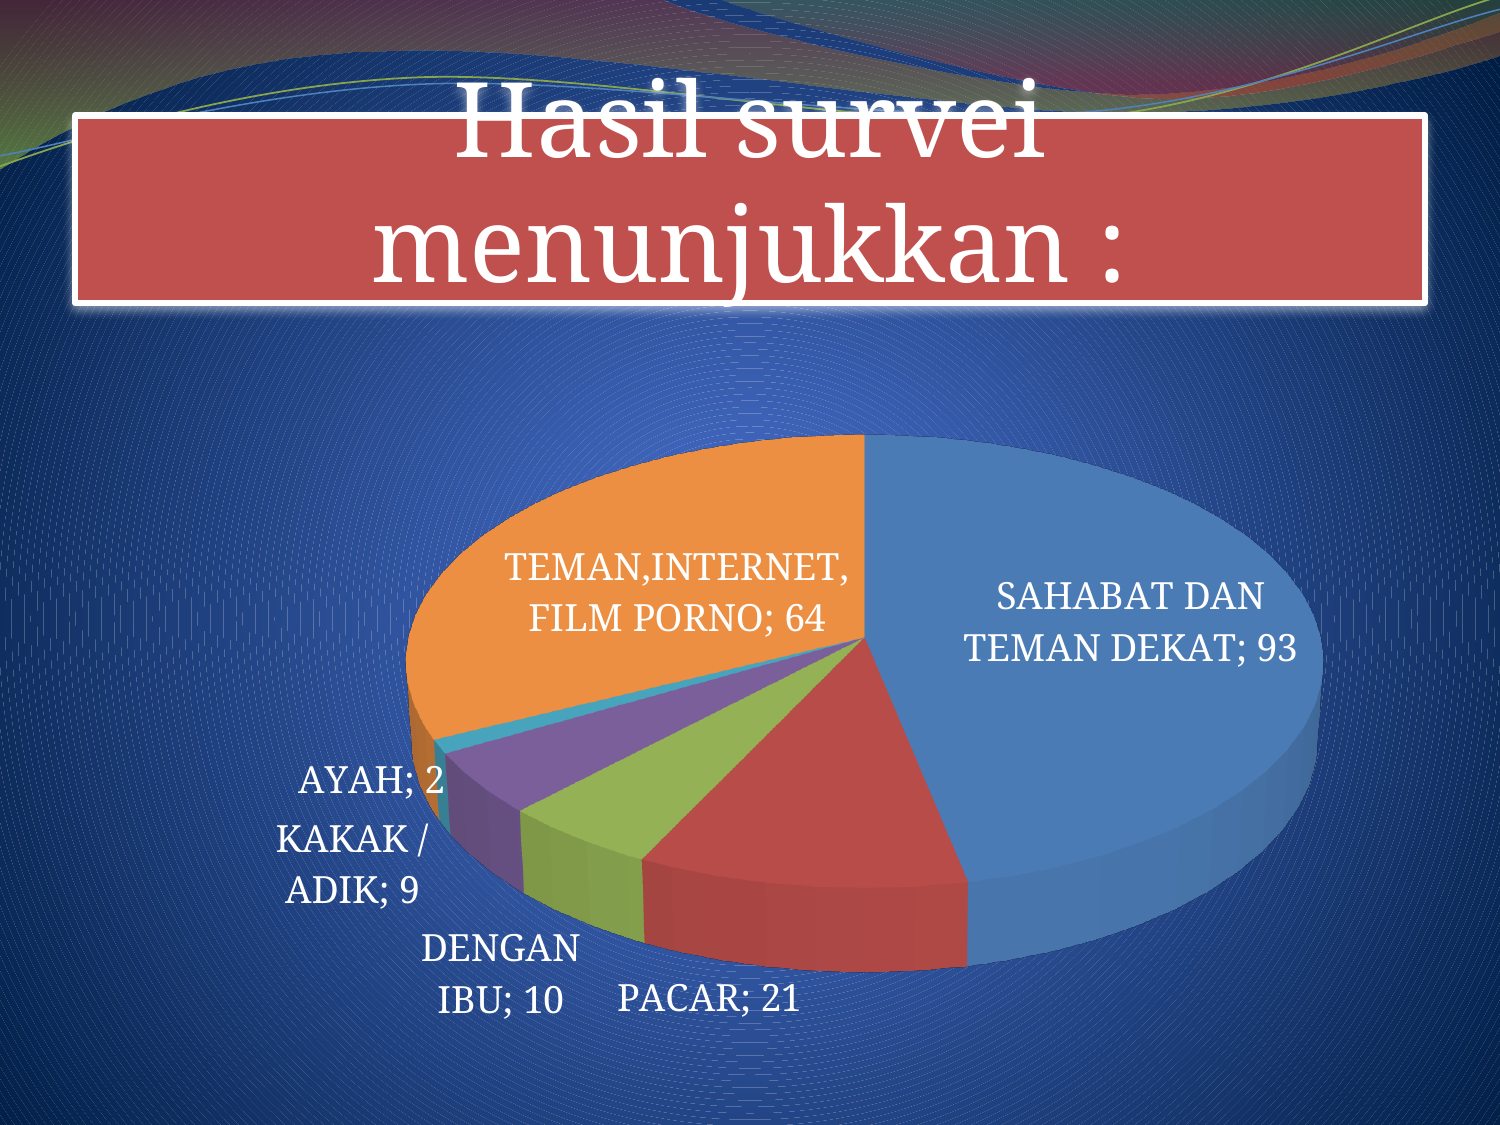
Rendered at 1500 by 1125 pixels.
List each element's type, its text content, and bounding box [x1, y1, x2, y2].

chart [74, 317, 1426, 1038]
title Hasil survei menunjukkan : [72, 112, 1428, 306]
